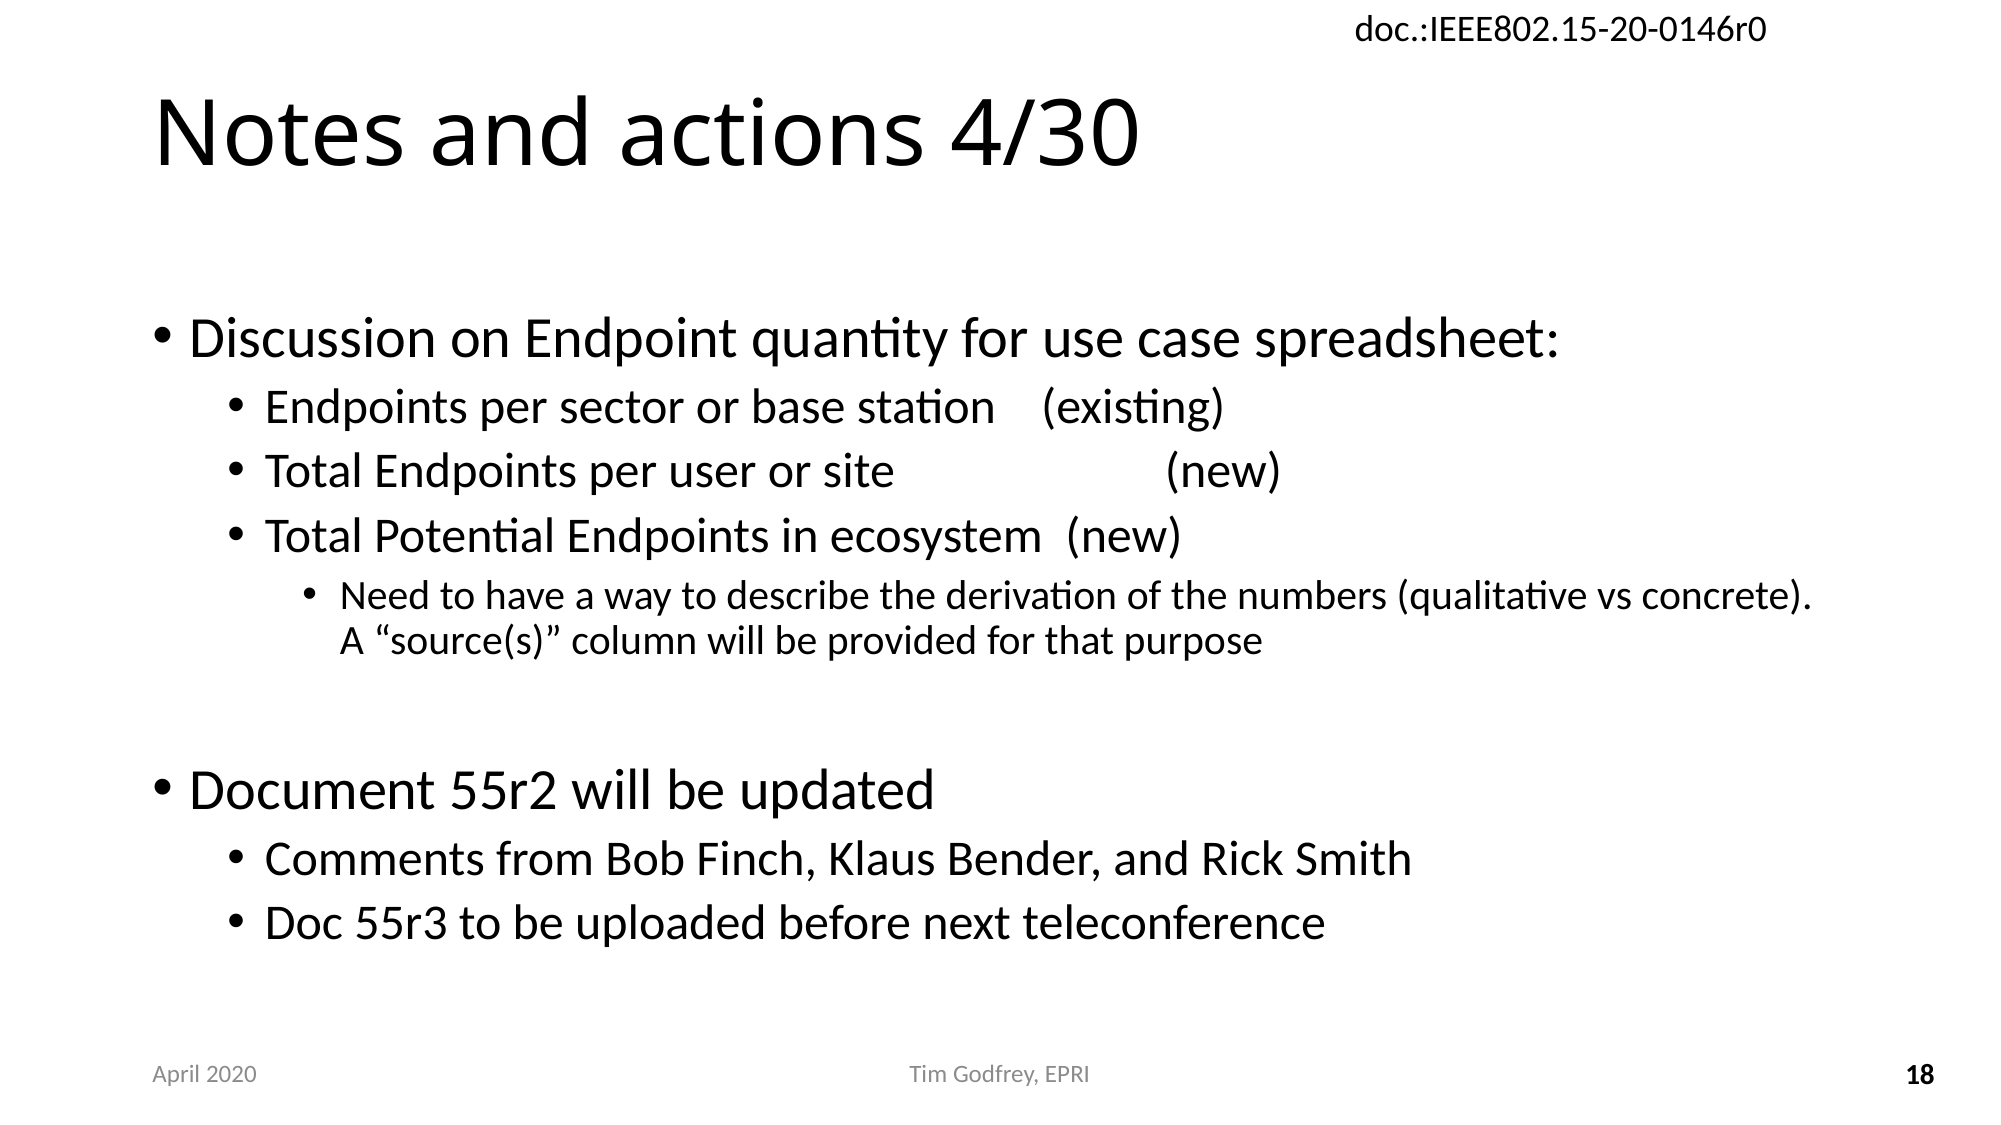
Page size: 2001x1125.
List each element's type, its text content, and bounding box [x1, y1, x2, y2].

list Discussion on Endpoint quantity for use case spreadsheet: Endpoints per sector or base station (existing) Total Endpoints per user or site (new) Total Potential Endpoints in ecosystem (new) Need to have a way to describe the derivation of the numbers (qualitative vs concrete). A “source(s)” column will be provided for that purpose Document 55r2 will be updated Comments from Bob Finch, Klaus Bender, and Rick Smith Doc 55r3 to be uploaded before next teleconference [137, 299, 1863, 1014]
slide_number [137, 1042, 588, 1103]
slide_number 18 [1462, 1042, 1950, 1103]
title Notes and actions 4/30 [137, 59, 1863, 213]
footer Tim Godfrey, EPRI [662, 1042, 1338, 1103]
